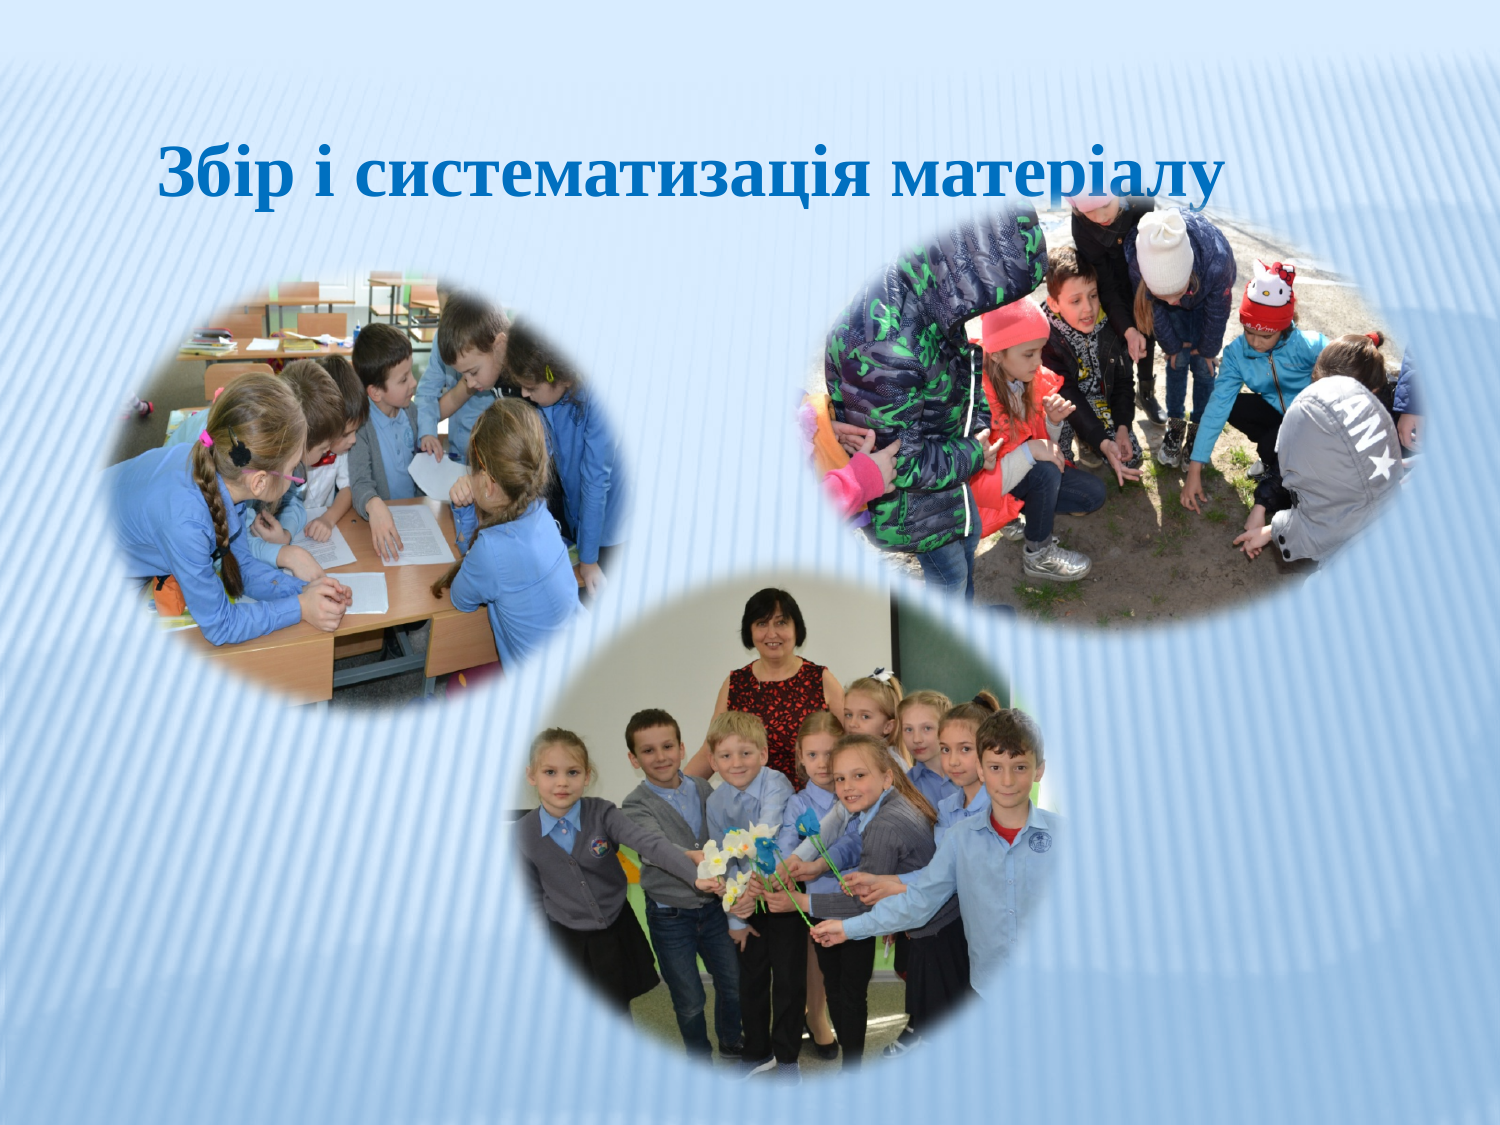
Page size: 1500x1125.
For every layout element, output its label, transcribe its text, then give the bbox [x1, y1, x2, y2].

picture [88, 179, 1437, 1094]
text_box Збір і систематизація матеріалу [141, 113, 1243, 219]
